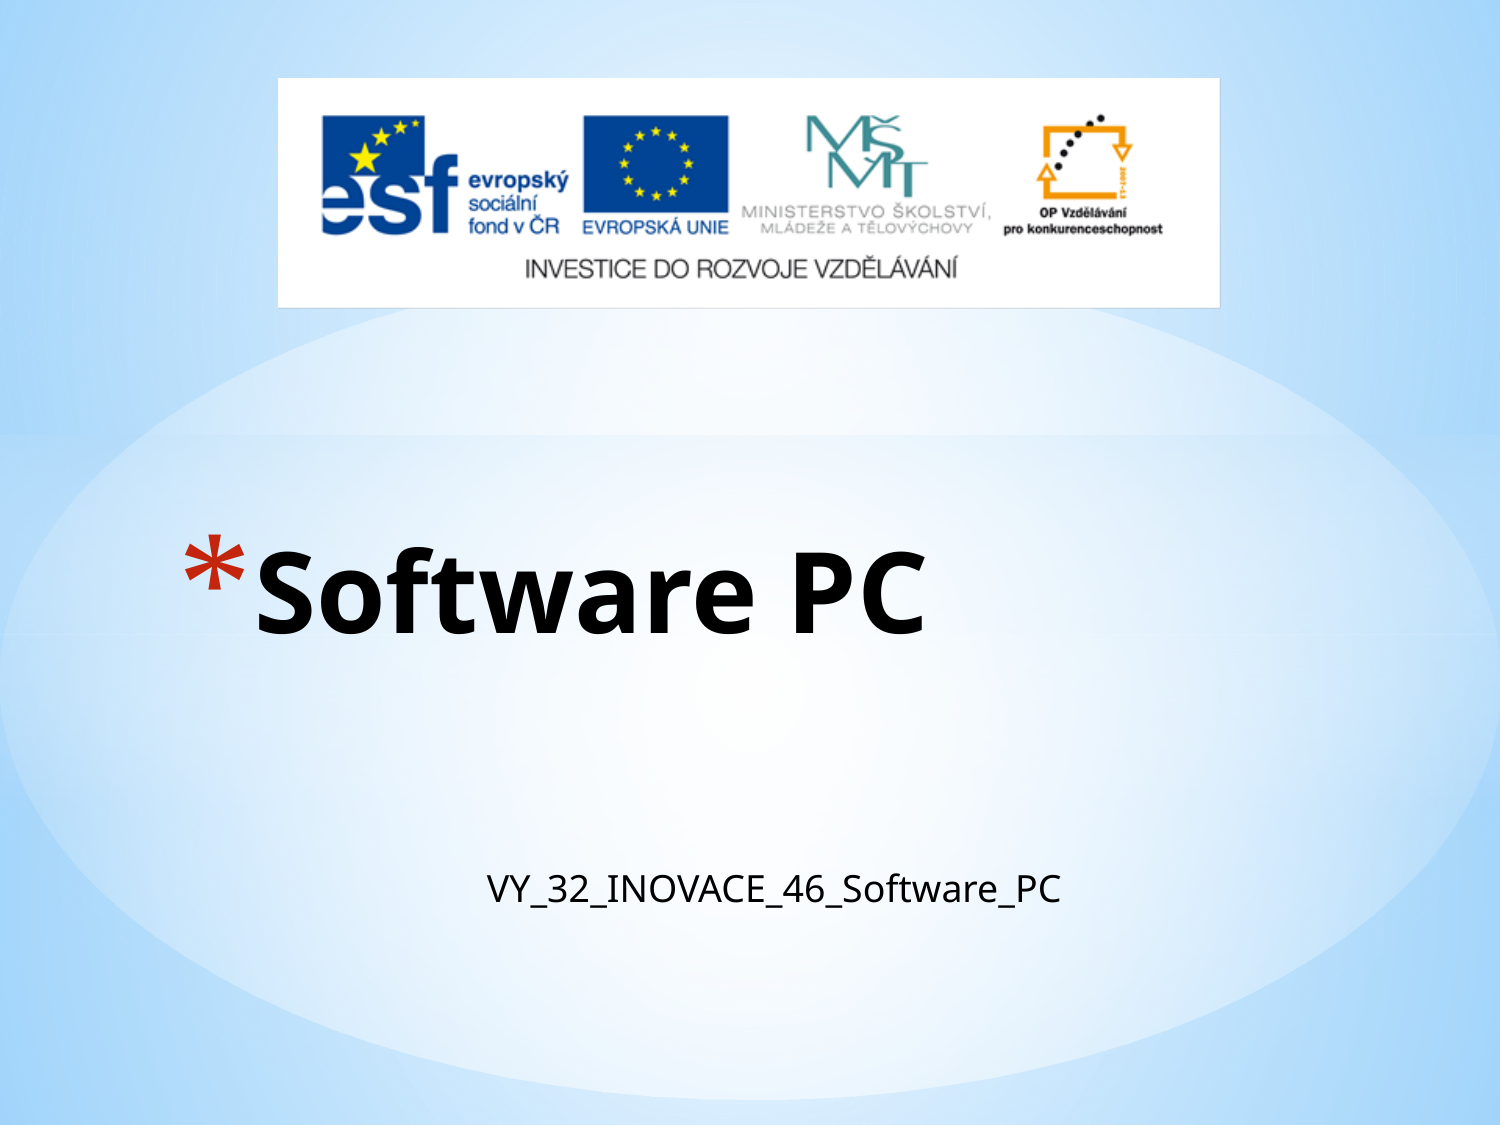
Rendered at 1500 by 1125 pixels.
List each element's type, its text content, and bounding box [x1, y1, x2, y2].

picture [277, 77, 1223, 310]
text_box VY_32_INOVACE_46_Software_PC [472, 857, 1077, 918]
title Software PC [134, 513, 1312, 808]
